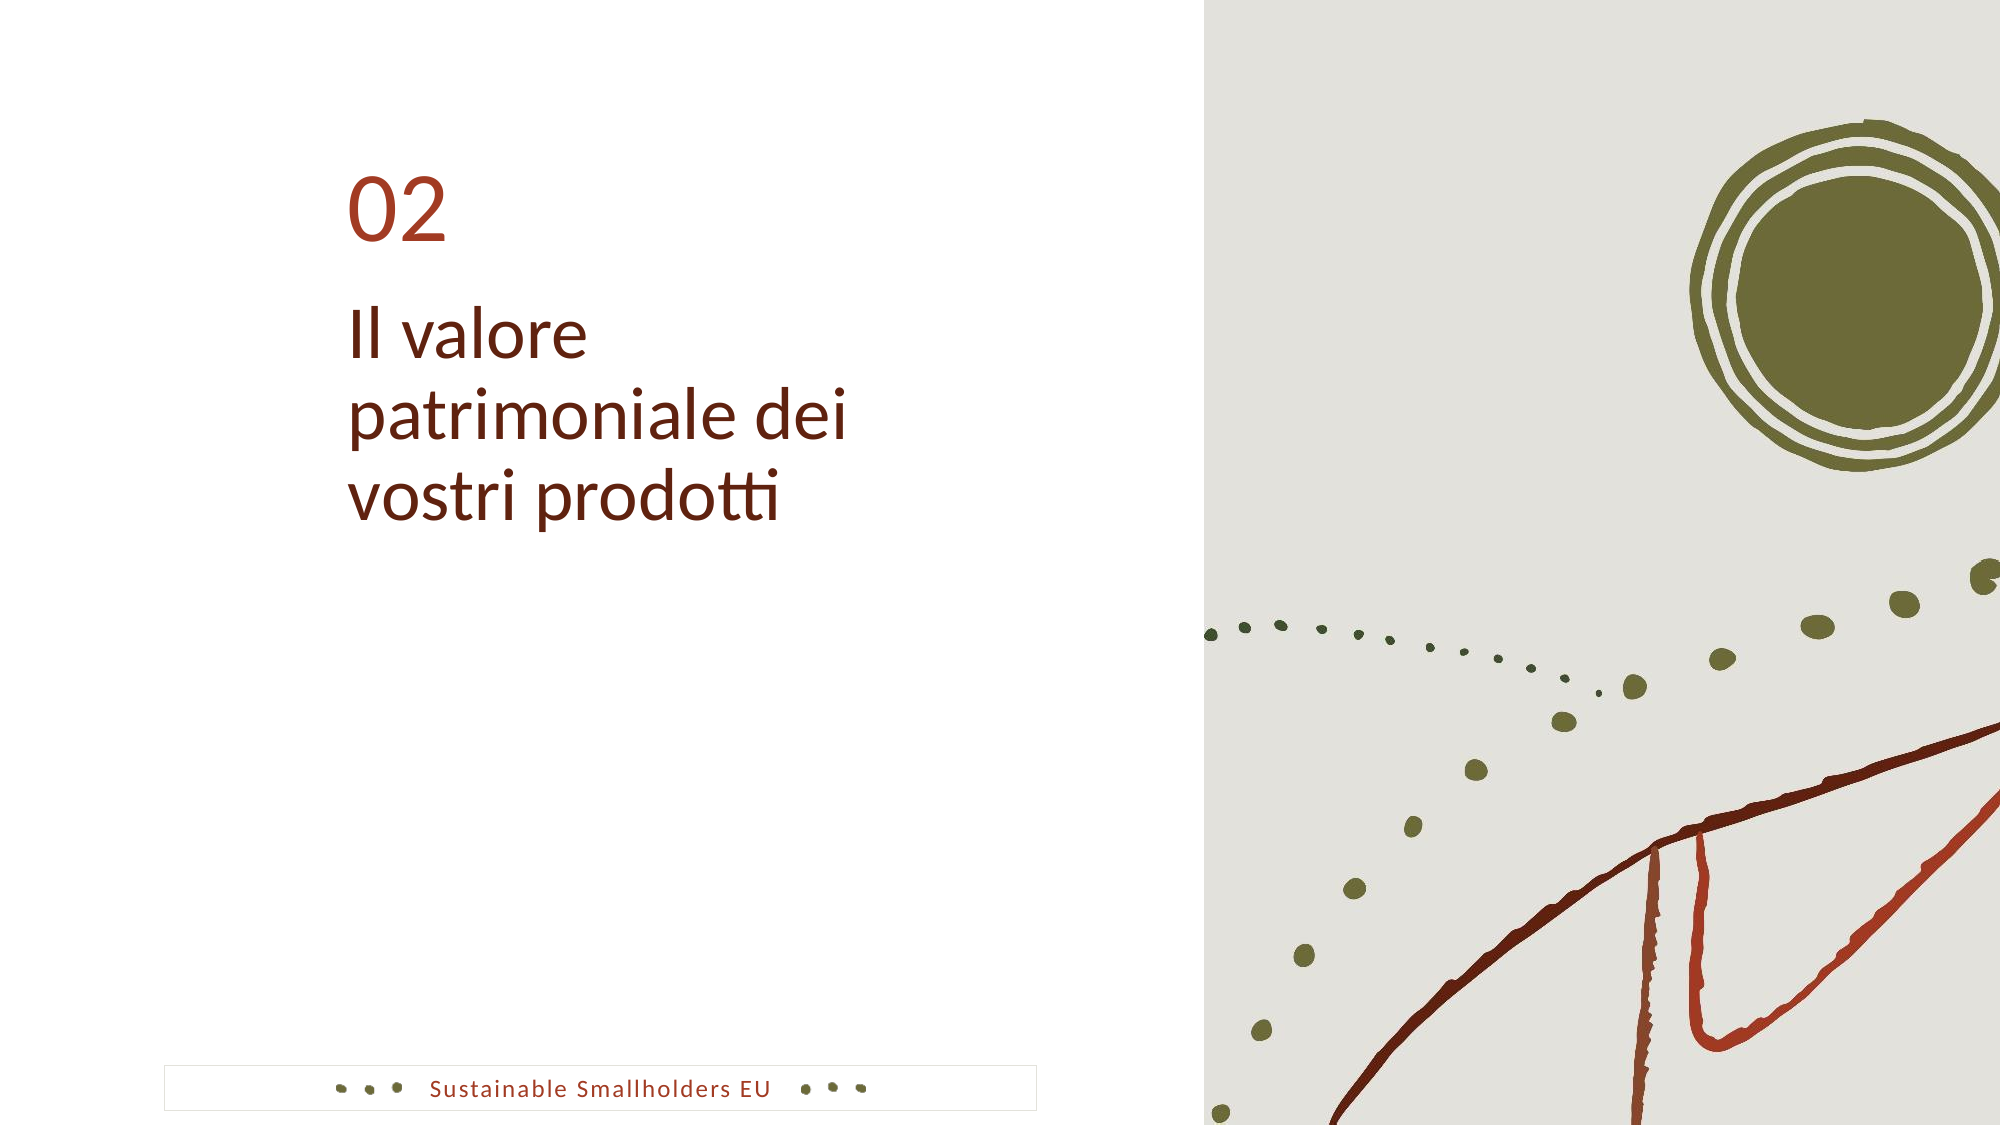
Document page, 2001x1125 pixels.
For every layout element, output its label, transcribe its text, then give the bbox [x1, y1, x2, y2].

picture [332, 1052, 406, 1125]
list Il valore patrimoniale dei vostri prodotti [332, 263, 955, 670]
picture [1204, 0, 2000, 1125]
picture [797, 1052, 870, 1125]
list 02 [332, 139, 539, 279]
